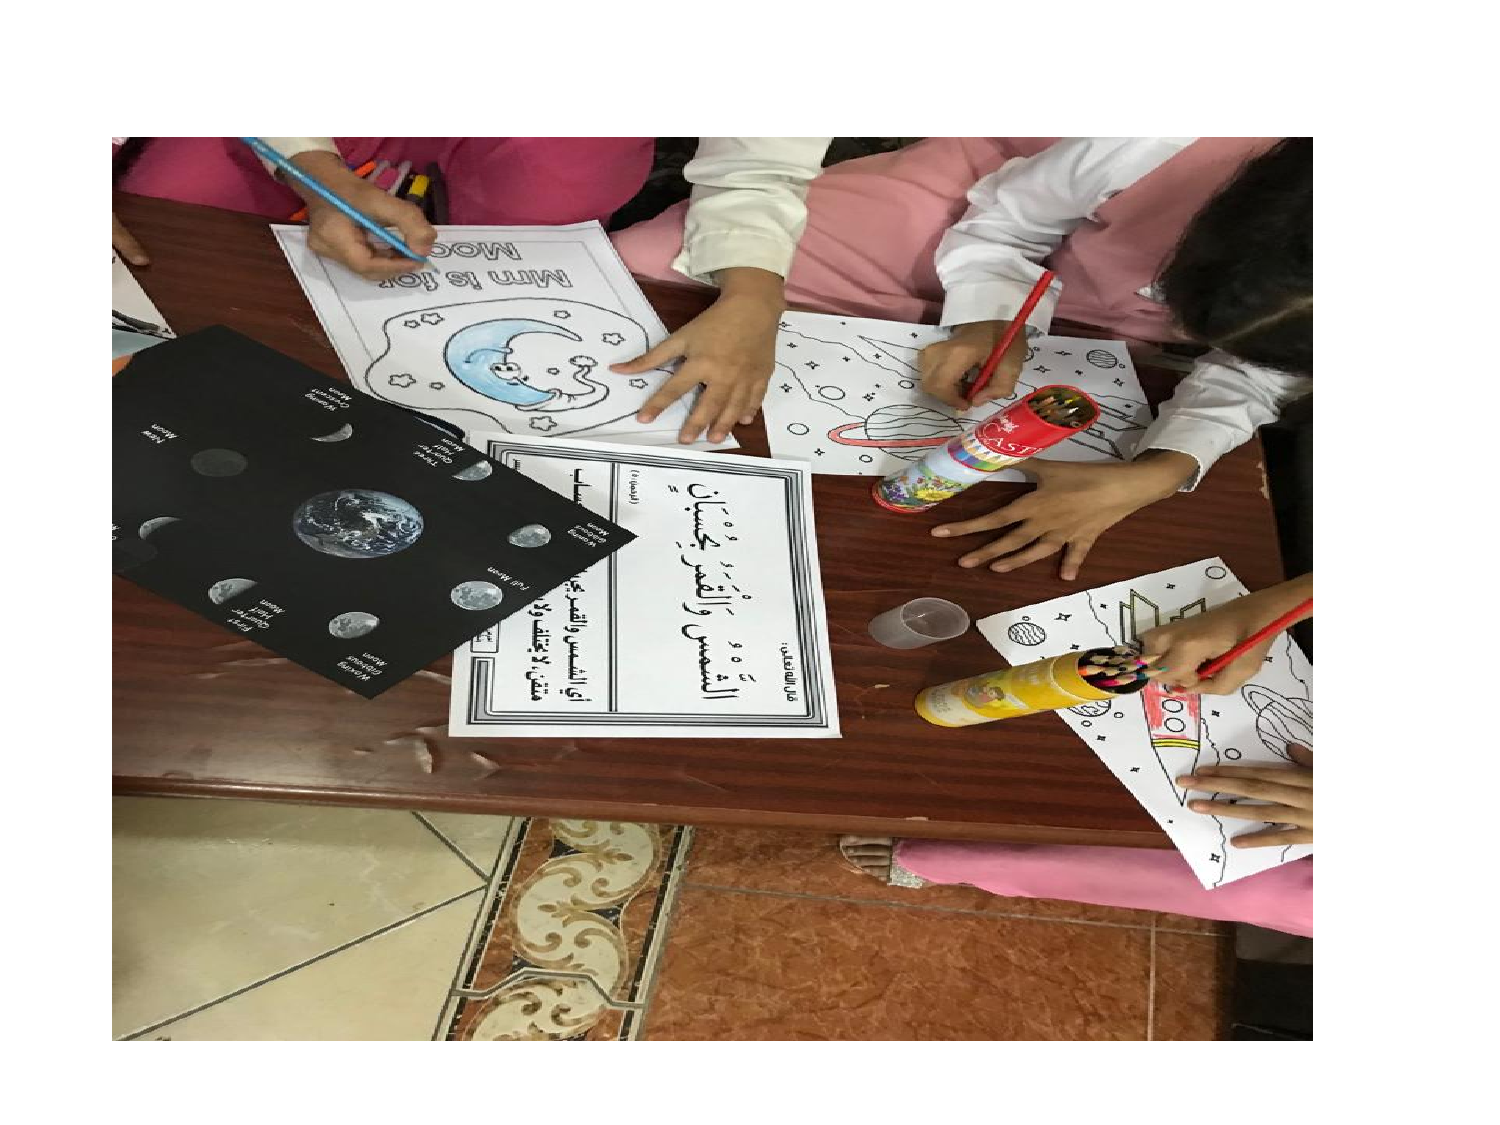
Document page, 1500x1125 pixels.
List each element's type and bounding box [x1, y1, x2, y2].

picture [111, 136, 1313, 1041]
